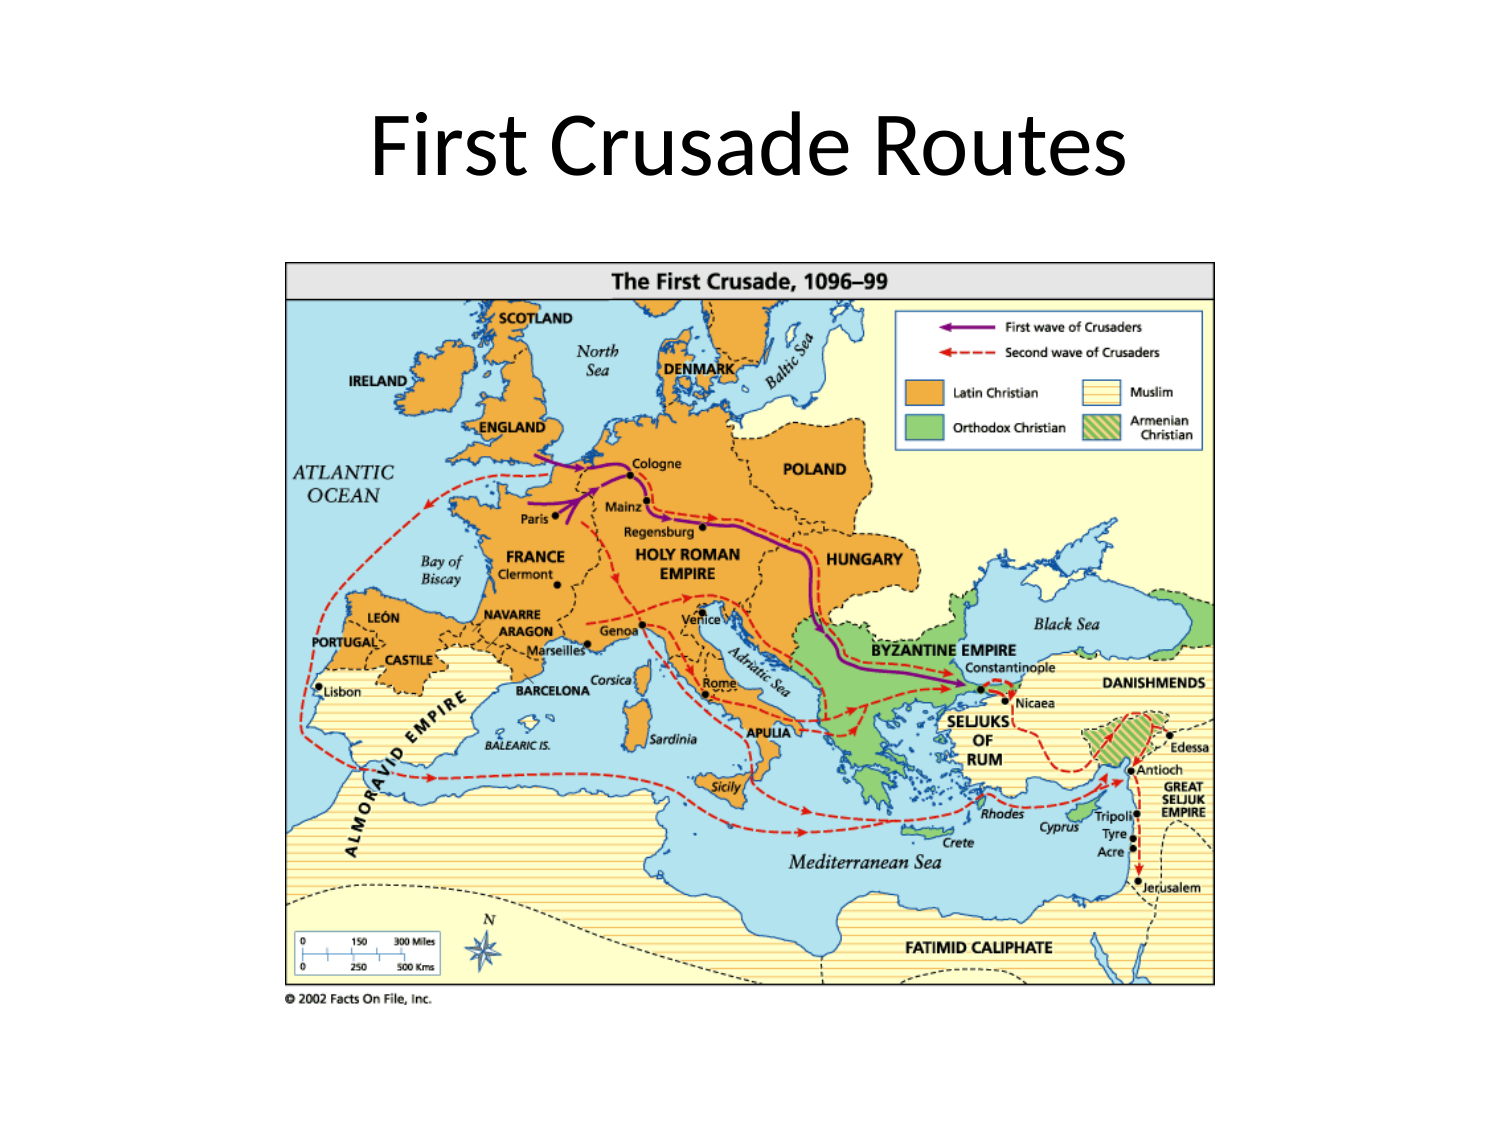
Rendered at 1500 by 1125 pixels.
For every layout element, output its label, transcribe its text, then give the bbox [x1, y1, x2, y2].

title First Crusade Routes [75, 45, 1425, 233]
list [285, 262, 1215, 1006]
